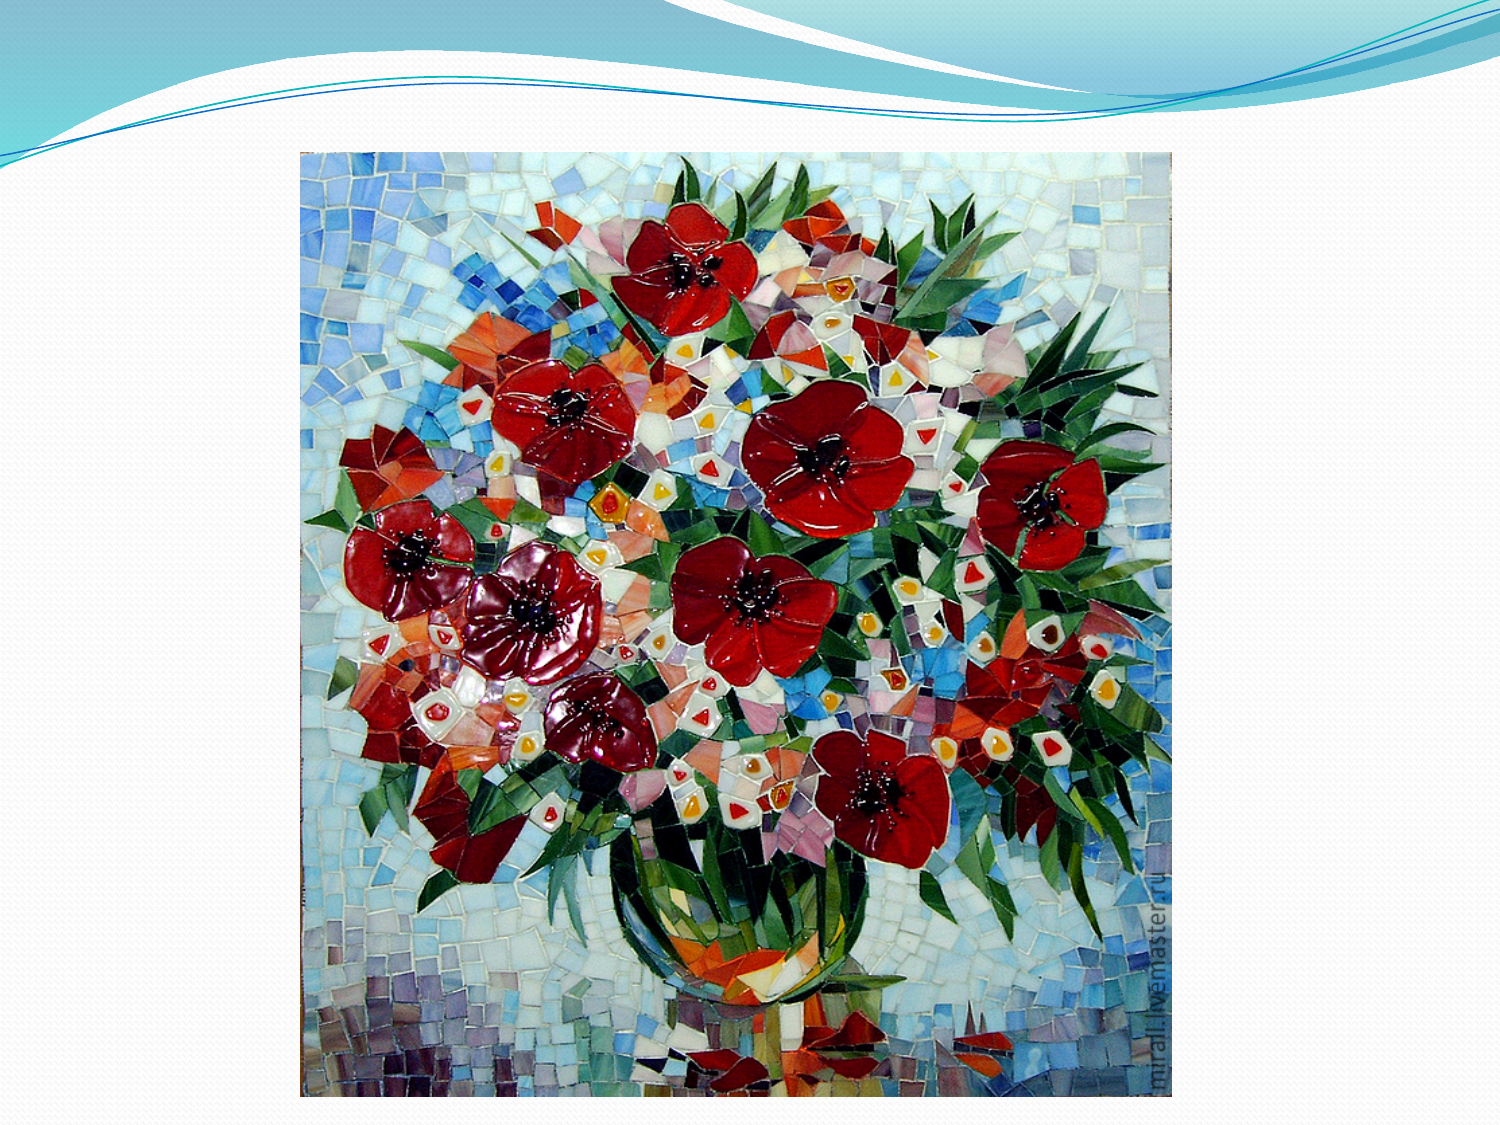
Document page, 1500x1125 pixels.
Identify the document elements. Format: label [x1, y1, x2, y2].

picture [299, 152, 1173, 1098]
